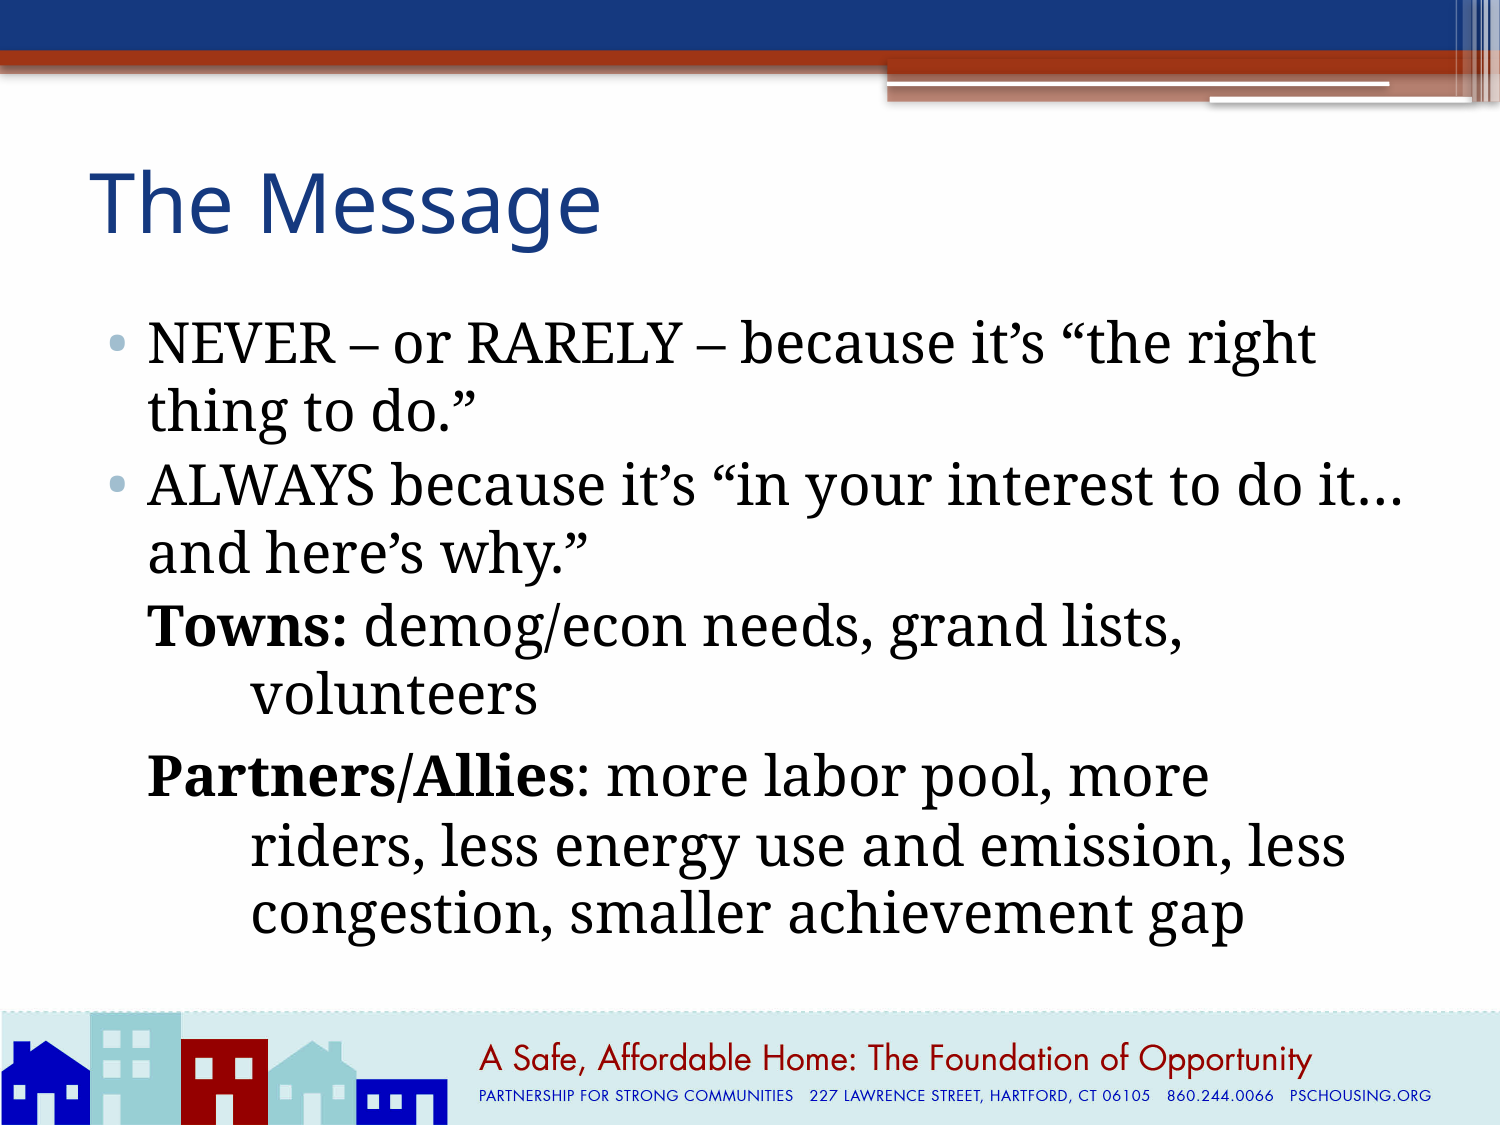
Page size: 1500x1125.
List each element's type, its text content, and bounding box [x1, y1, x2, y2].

list NEVER – or RARELY – because it’s “the right thing to do.” ALWAYS because it’s “in your interest to do it… and here’s why.” Towns: demog/econ needs, grand lists, volunteers Partners/Allies: more labor pool, more riders, less energy use and emission, less congestion, smaller achievement gap [75, 299, 1425, 1010]
picture [0, 74, 1500, 1125]
title The Message [75, 112, 1425, 288]
